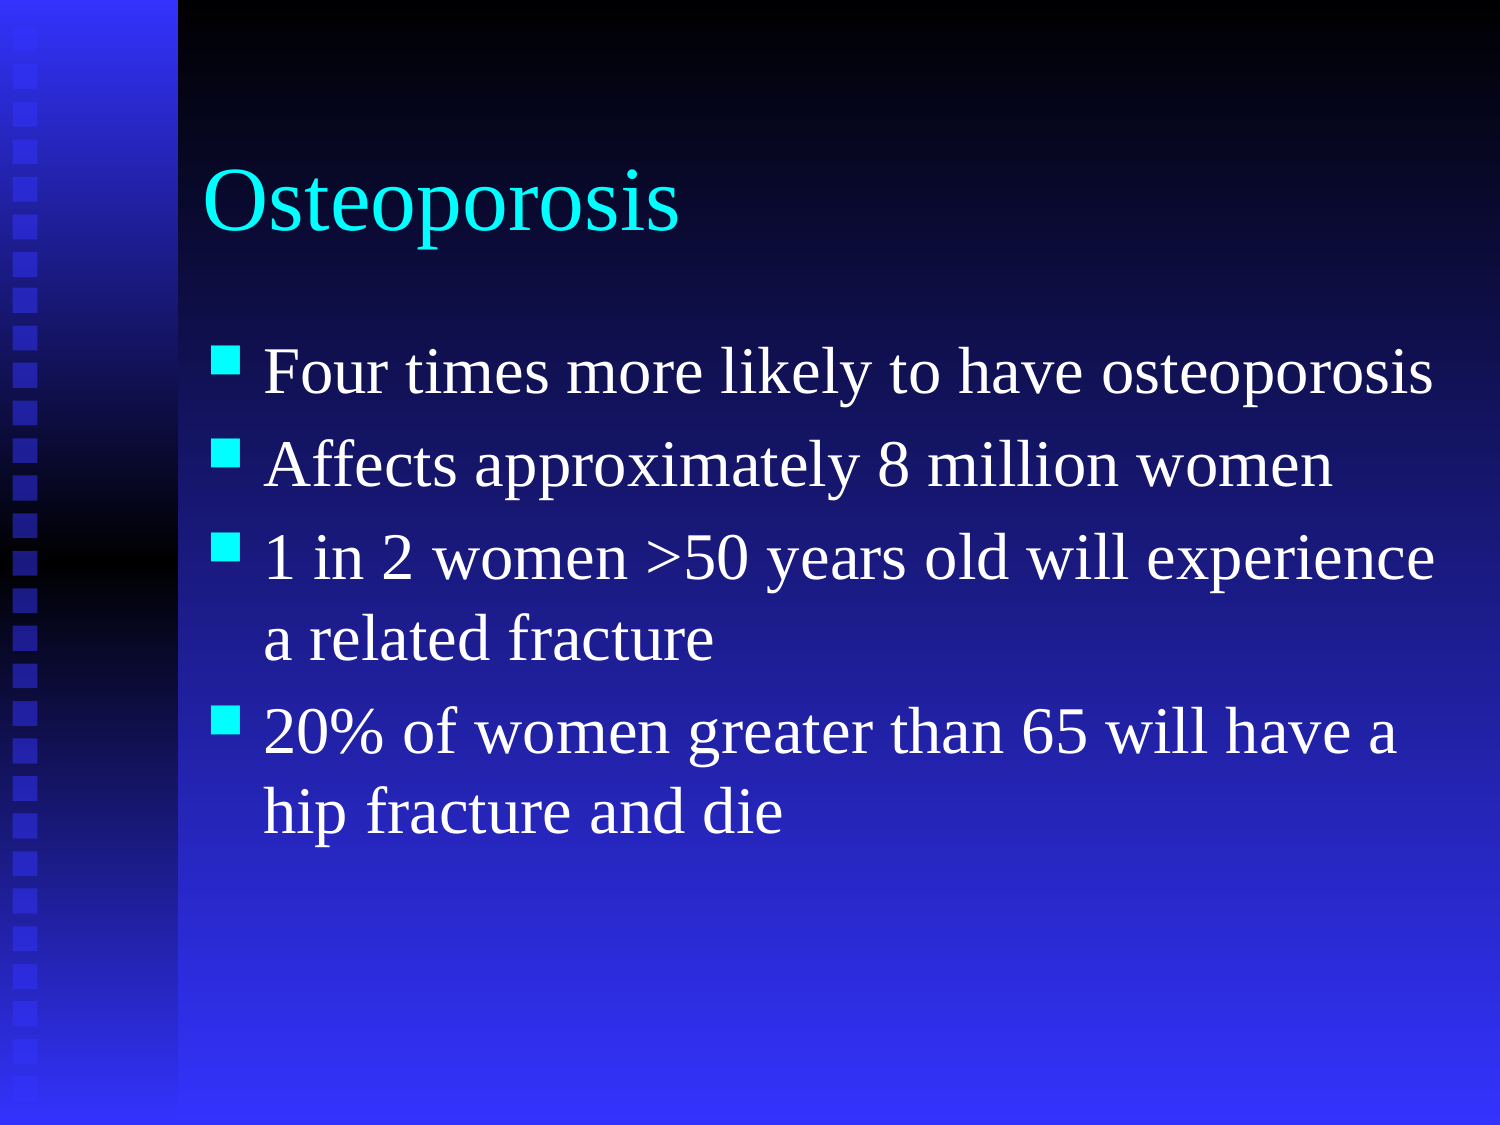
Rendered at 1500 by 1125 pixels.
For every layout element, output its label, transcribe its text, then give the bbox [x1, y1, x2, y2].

list Four times more likely to have osteoporosis Affects approximately 8 million women 1 in 2 women >50 years old will experience a related fracture 20% of women greater than 65 will have a hip fracture and die [191, 318, 1468, 995]
title Osteoporosis [187, 99, 1463, 288]
